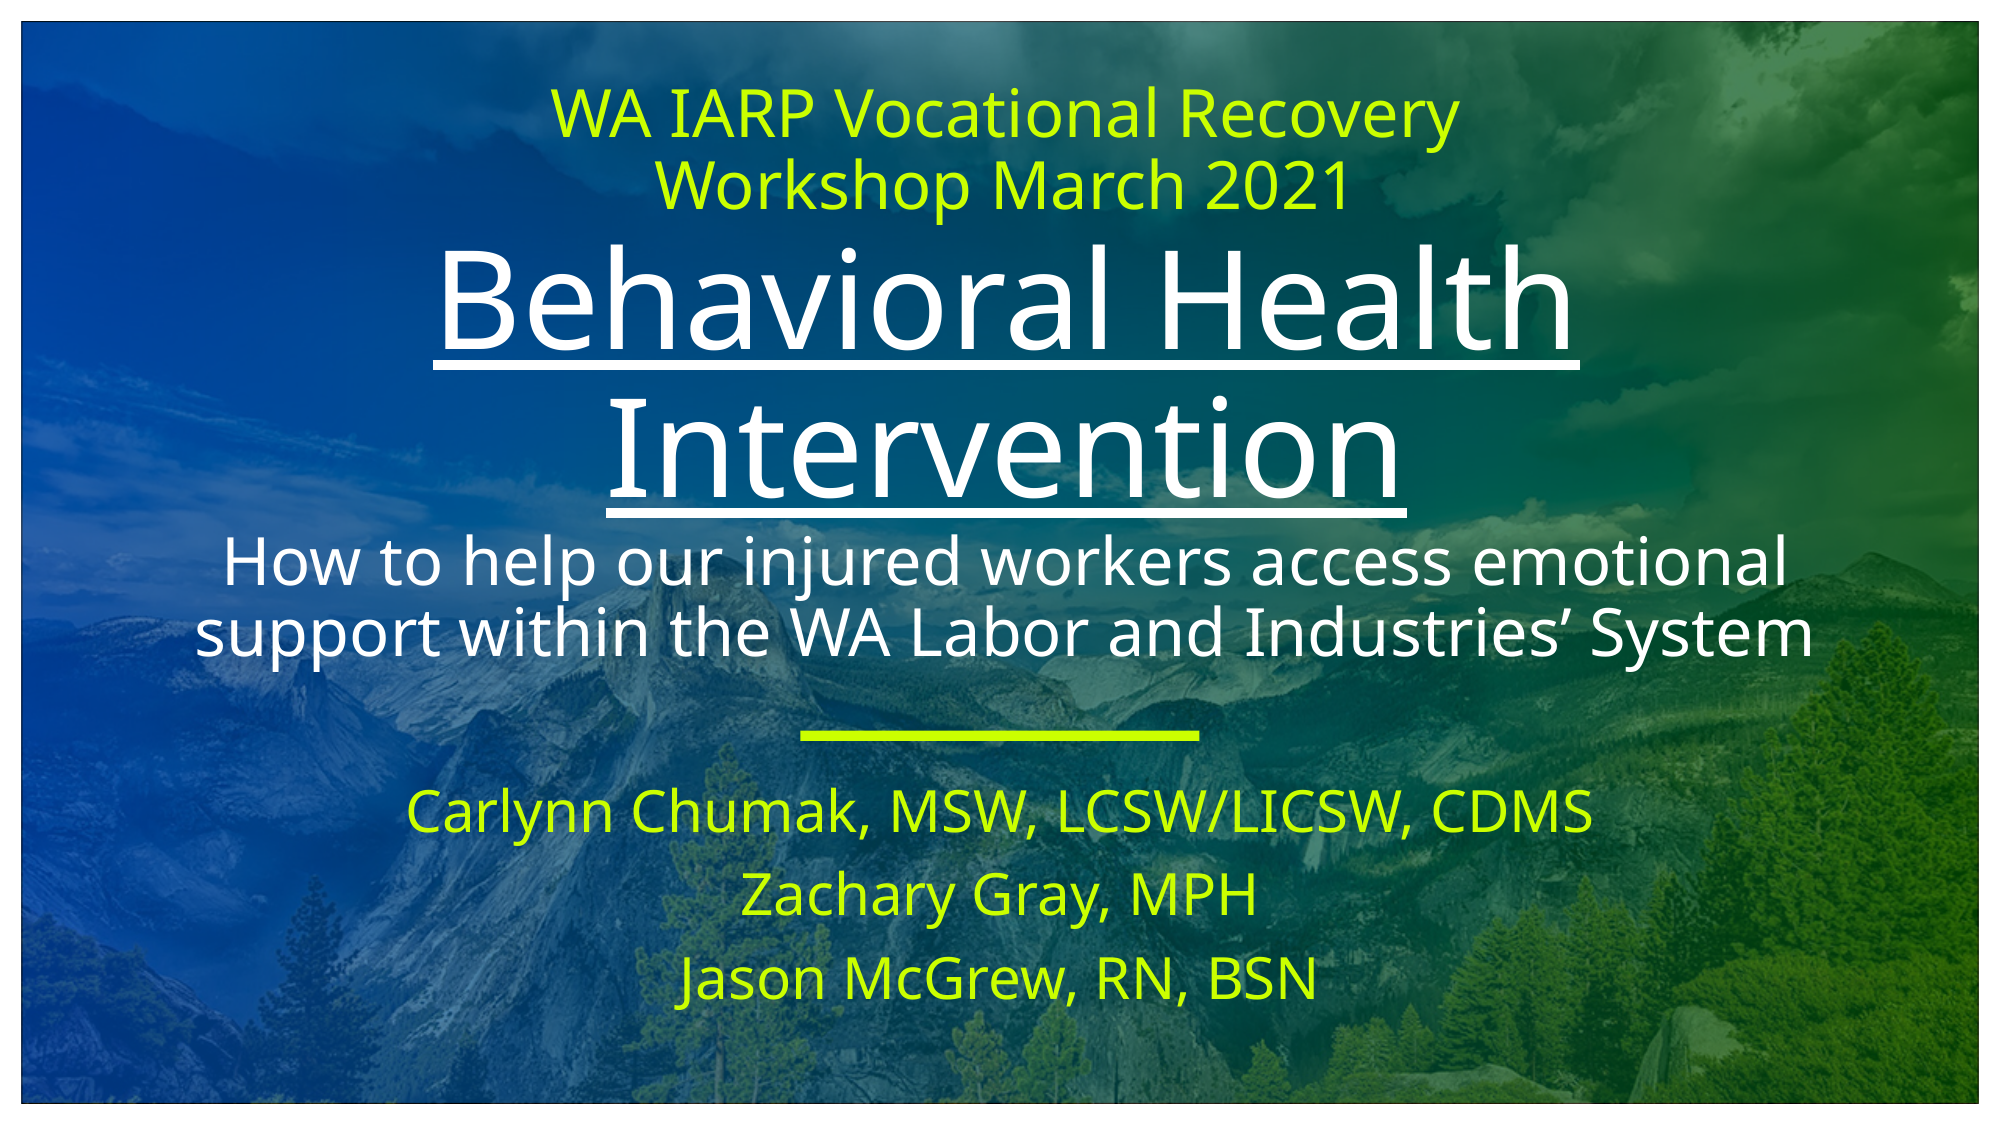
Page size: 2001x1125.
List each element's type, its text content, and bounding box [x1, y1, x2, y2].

title Behavioral Health Intervention How to help our injured workers access emotional support within the WA Labor and Industries’ System [112, 251, 1901, 720]
list WA IARP Vocational Recovery Workshop March 2021 [385, 72, 1627, 251]
picture [21, 21, 1979, 1104]
list Carlynn Chumak, MSW, LCSW/LICSW, CDMS Zachary Gray, MPH Jason McGrew, RN, BSN [172, 774, 1828, 1075]
